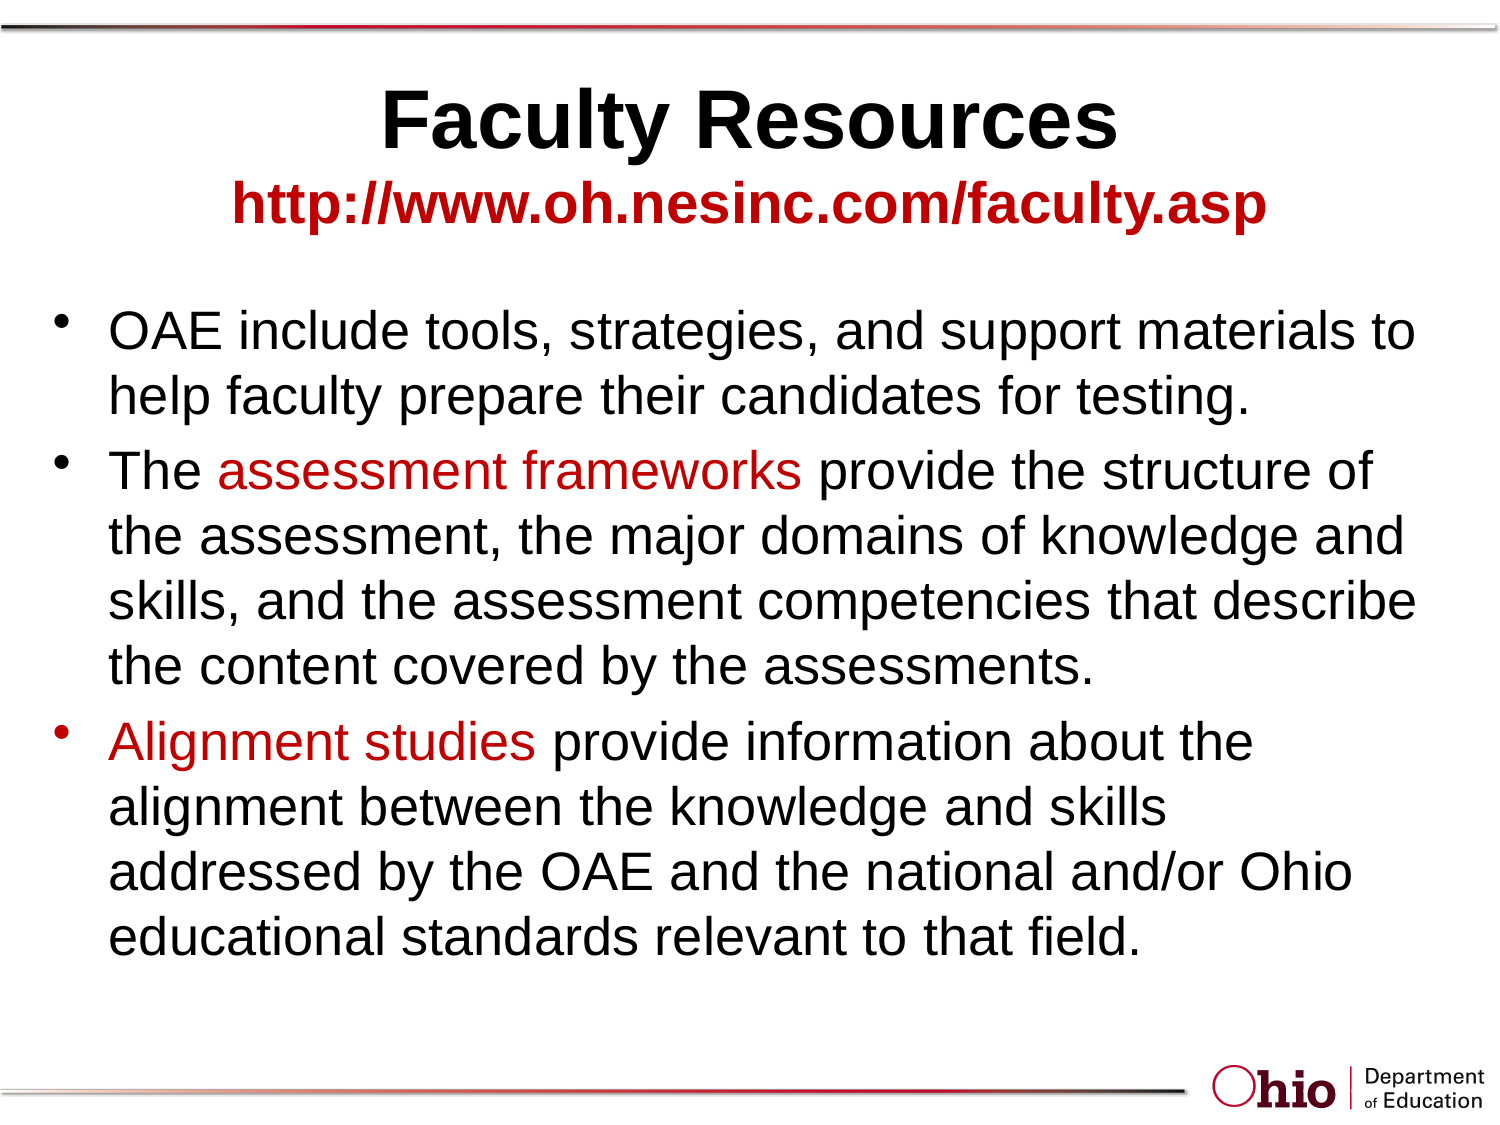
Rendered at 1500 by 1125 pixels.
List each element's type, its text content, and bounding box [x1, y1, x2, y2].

title Faculty Resources http://www.oh.nesinc.com/faculty.asp [112, 99, 1388, 200]
picture [0, 0, 1500, 1125]
list OAE include tools, strategies, and support materials to help faculty prepare their candidates for testing. The assessment frameworks provide the structure of the assessment, the major domains of knowledge and skills, and the assessment competencies that describe the content covered by the assessments. Alignment studies provide information about the alignment between the knowledge and skills addressed by the OAE and the national and/or Ohio educational standards relevant to that field. [37, 287, 1438, 1075]
